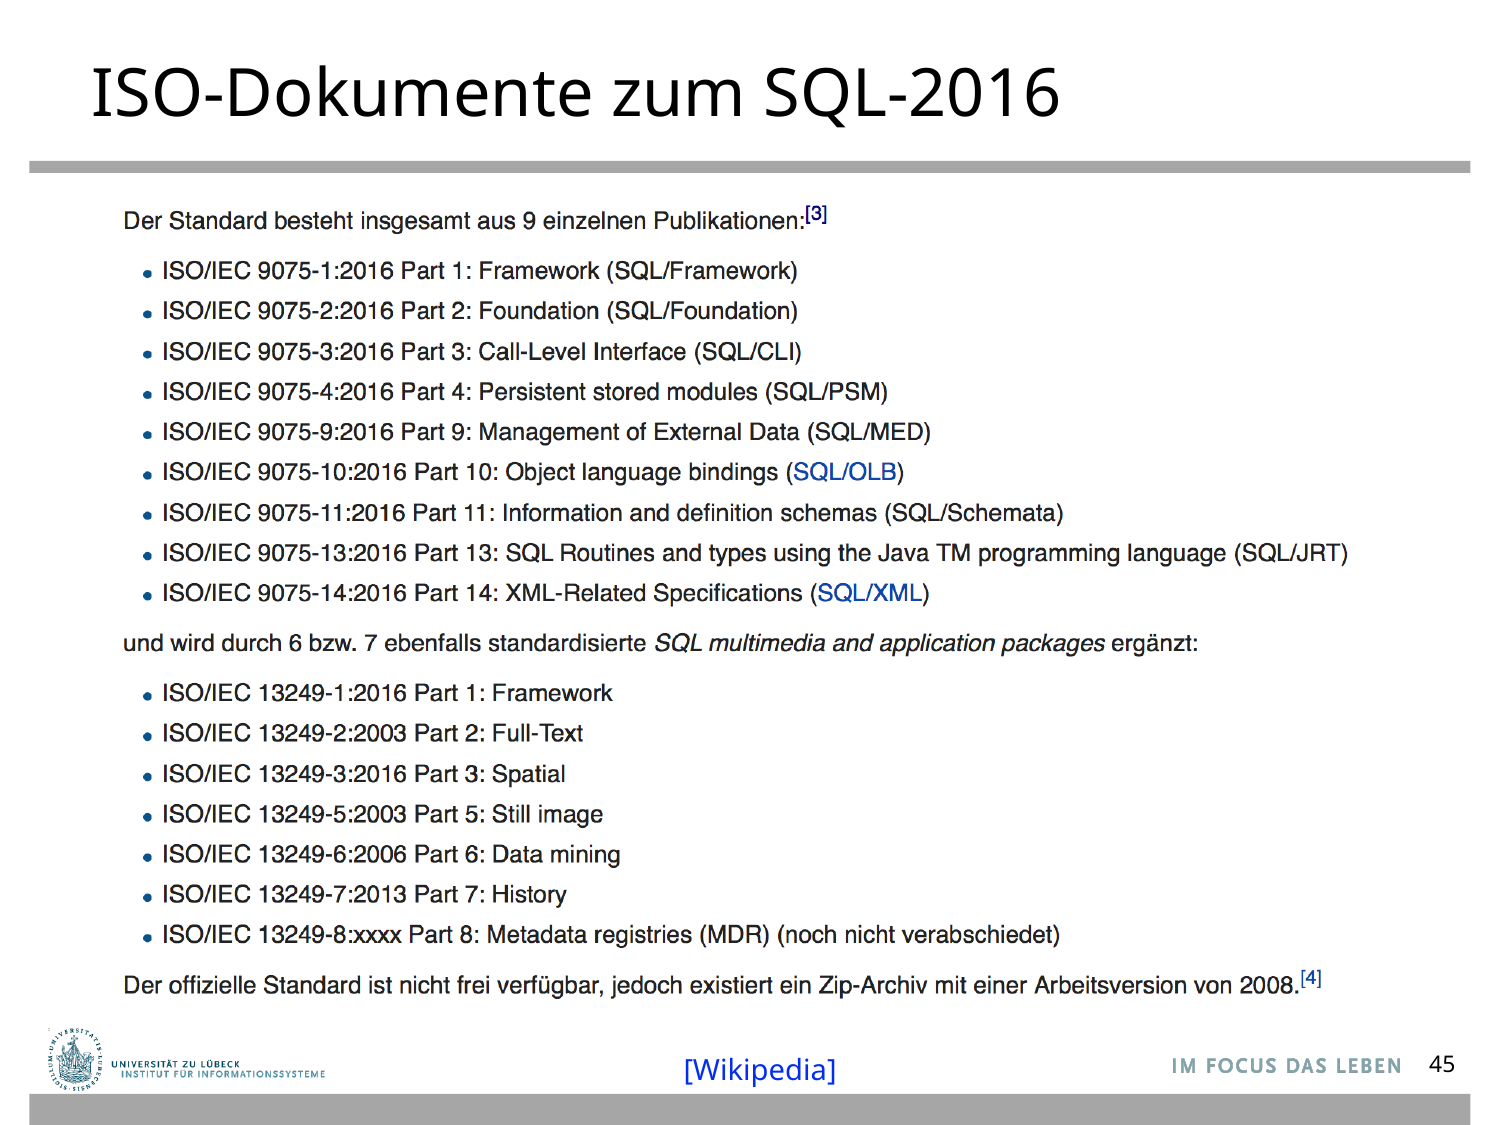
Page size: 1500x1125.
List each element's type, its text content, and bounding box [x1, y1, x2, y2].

title ISO-Dokumente zum SQL-2016 [76, 42, 1427, 126]
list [110, 196, 1390, 1012]
picture [1173, 1058, 1305, 1073]
text_box [Wikipedia] [668, 1043, 852, 1094]
slide_number 45 [1305, 1050, 1471, 1083]
